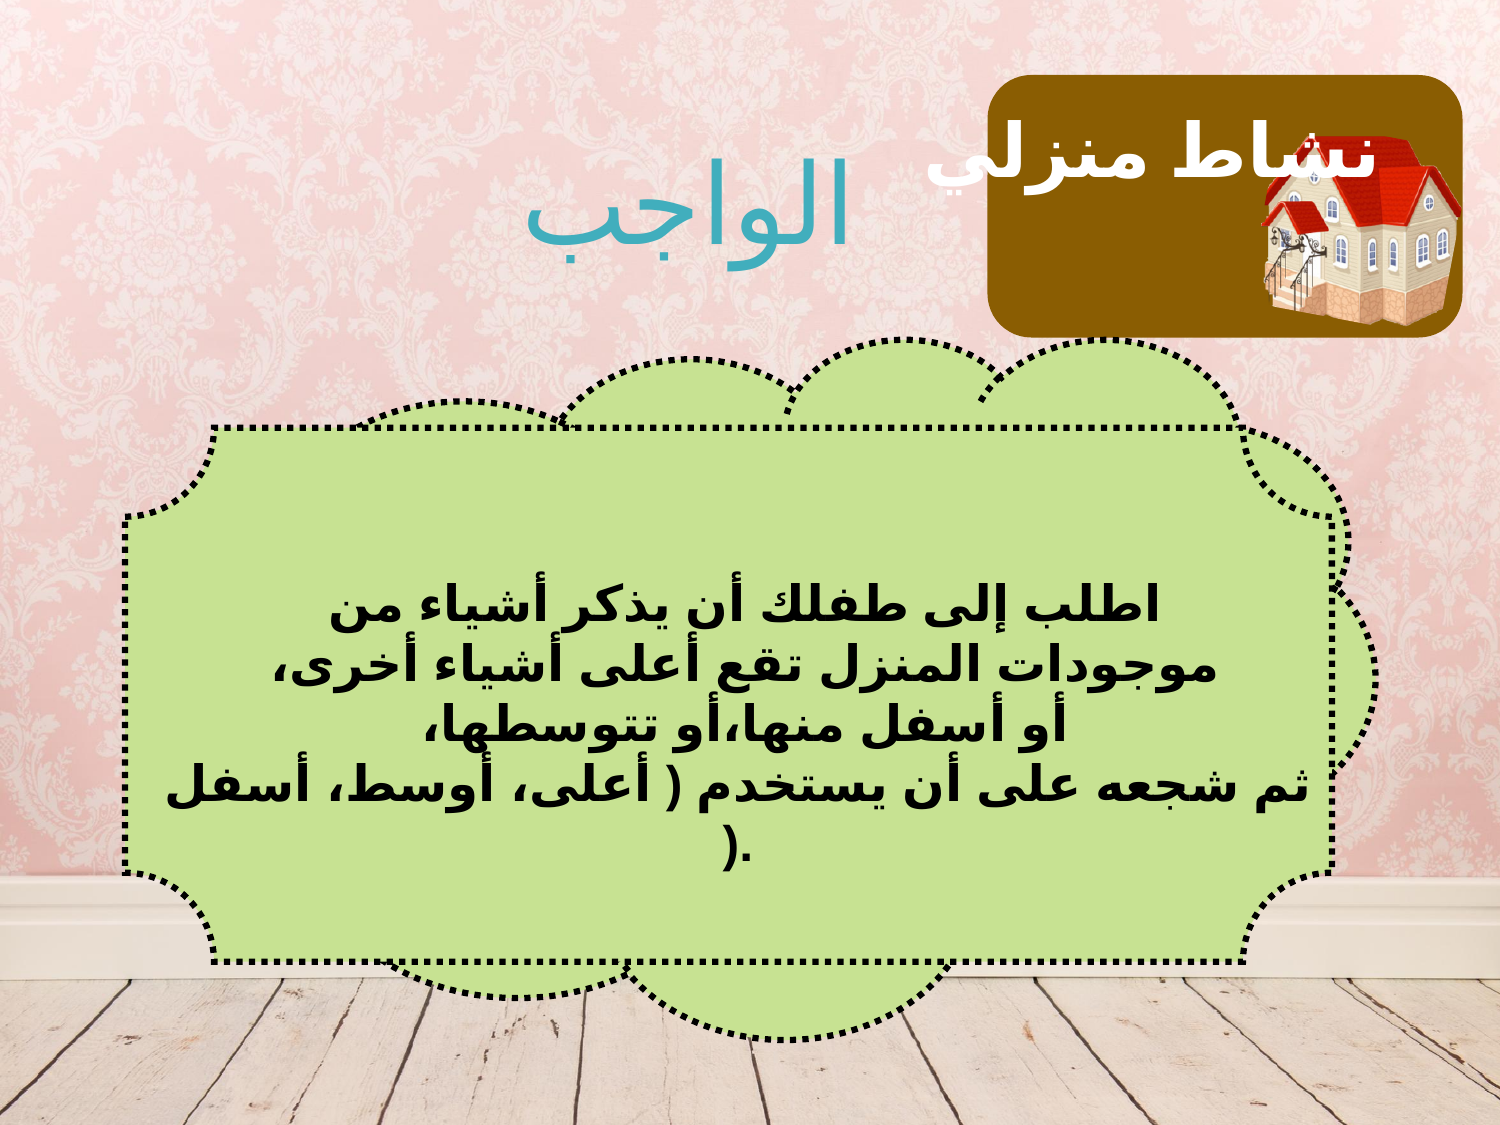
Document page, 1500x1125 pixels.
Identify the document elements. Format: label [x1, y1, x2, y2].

picture [0, 0, 1500, 1125]
text_box [987, 74, 1463, 338]
text_box [124, 337, 1376, 1038]
